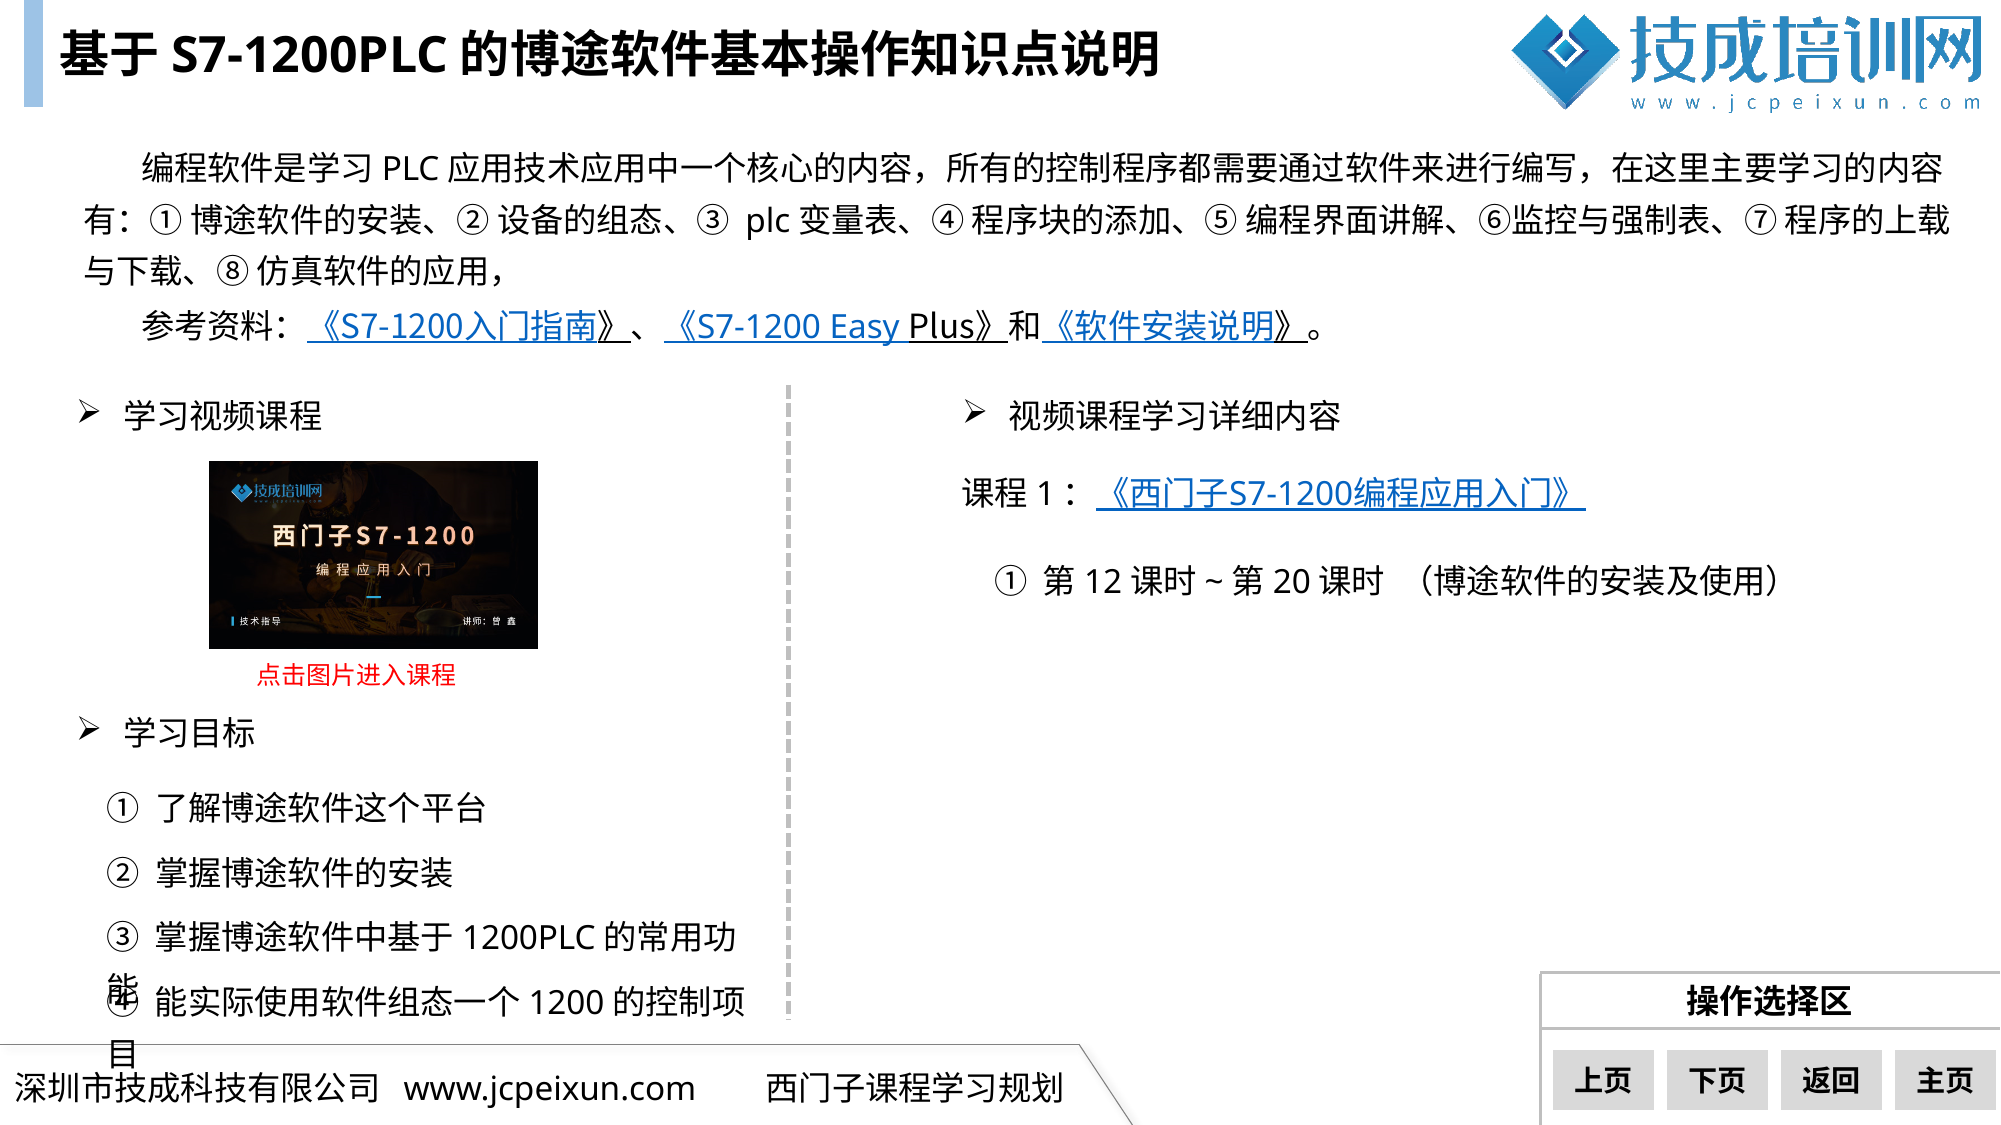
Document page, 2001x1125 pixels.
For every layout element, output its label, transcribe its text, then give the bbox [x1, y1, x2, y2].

text_box 返回 [1780, 1049, 1883, 1111]
text_box ① 了解博途软件这个平台 [91, 767, 738, 835]
text_box 学习目标 [61, 704, 407, 760]
picture [1511, 14, 1981, 113]
text_box 基于S7-1200PLC的博途软件基本操作知识点说明 [44, 14, 1175, 90]
text_box ③ 掌握博途软件中基于1200PLC的常用功能 [91, 897, 775, 961]
text_box 编程软件是学习PLC应用技术应用中一个核心的内容，所有的控制程序都需要通过软件来进行编写，在这里主要学习的内容有：① 博途软件的安装、② 设备的组态、③ plc变量表、④ 程序块的添加、⑤ 编程界面讲解、⑥监控与强制表、⑦ 程序的上载与下载、⑧ 仿真软件的应用， 参考资料：《S7-1200入门指南》、《S7-1200 Easy Plus》和《软件安装说明》。 [68, 127, 1986, 361]
text_box 学习视频课程 [61, 388, 407, 443]
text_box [204, 459, 542, 682]
text_box 主页 [1894, 1049, 1997, 1111]
text_box 上页 [1552, 1049, 1656, 1111]
text_box 下页 [1666, 1049, 1769, 1111]
text_box ① 第12课时~第20课时 （博途软件的安装及使用） [979, 552, 1947, 608]
text_box 视频课程学习详细内容 [947, 388, 1381, 443]
text_box ④ 能实际使用软件组态一个1200的控制项目 [91, 961, 775, 1081]
text_box [24, 0, 43, 107]
text_box ② 掌握博途软件的安装 [91, 835, 738, 897]
text_box 课程1：《西门子S7-1200编程应用入门》 [946, 464, 1640, 528]
